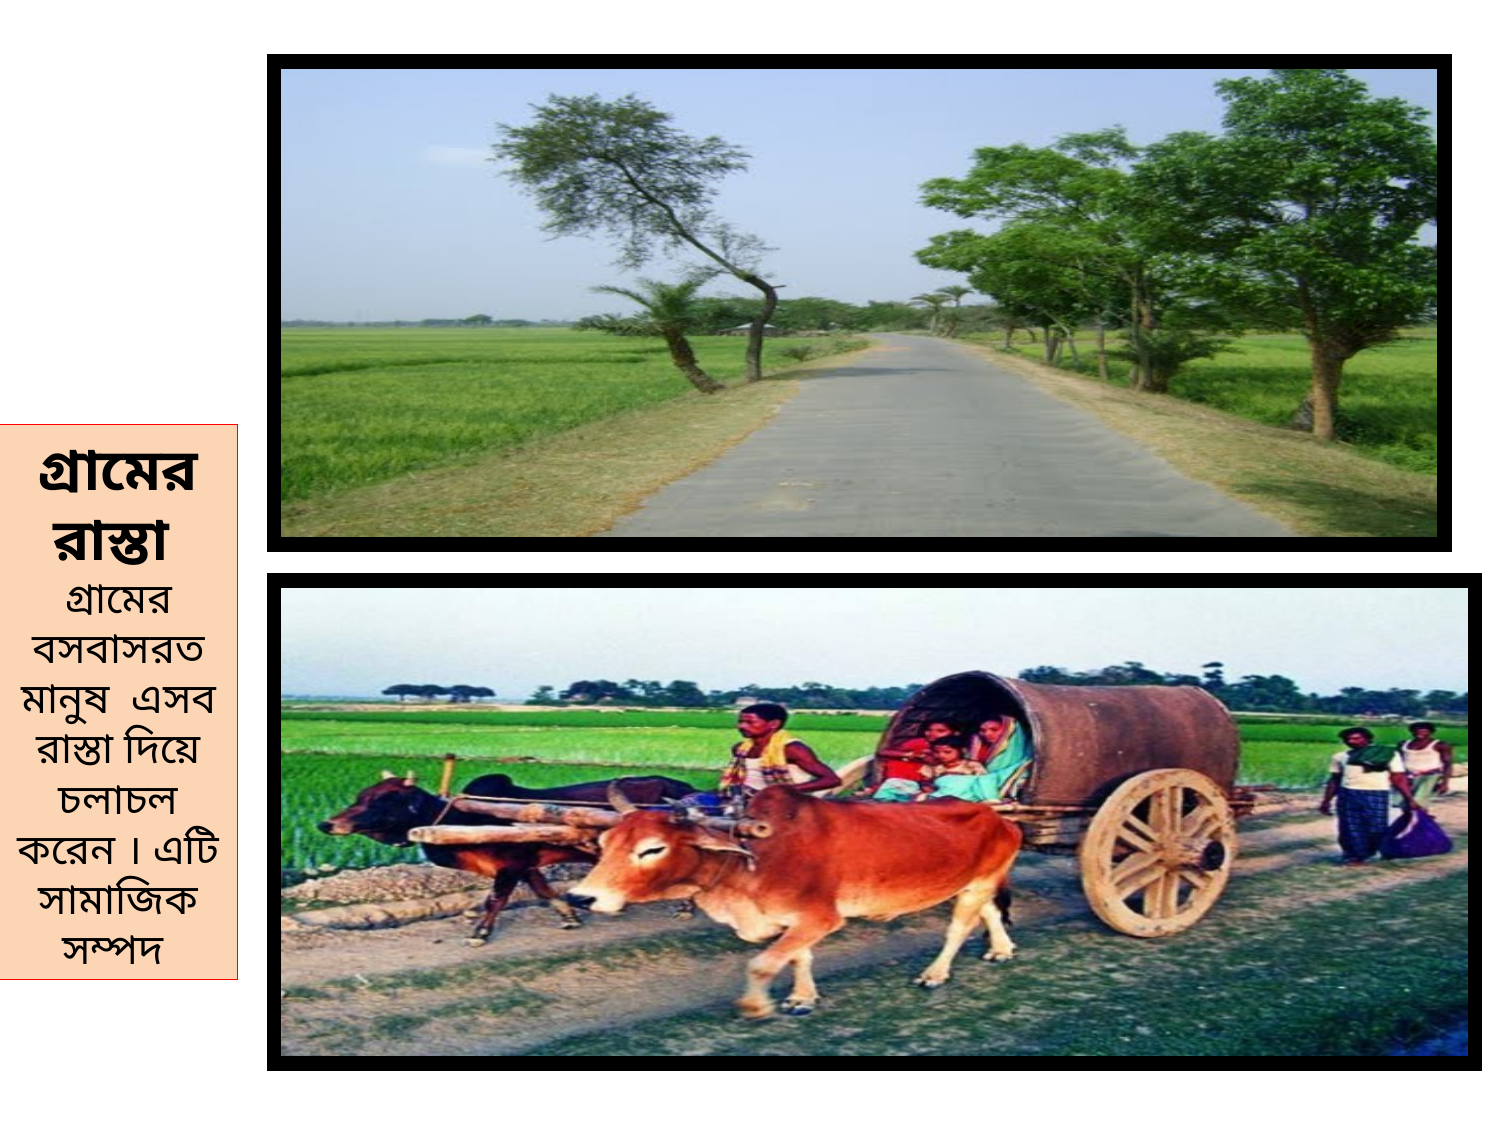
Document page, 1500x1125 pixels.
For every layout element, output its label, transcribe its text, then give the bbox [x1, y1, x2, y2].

picture [280, 68, 1438, 538]
picture [280, 587, 1469, 1057]
text_box গ্রামের রাস্তা গ্রামের বসবাসরত মানুষ এসব রাস্তা দিয়ে চলাচল করেন । এটি সামাজিক সম্পদ [0, 424, 238, 980]
